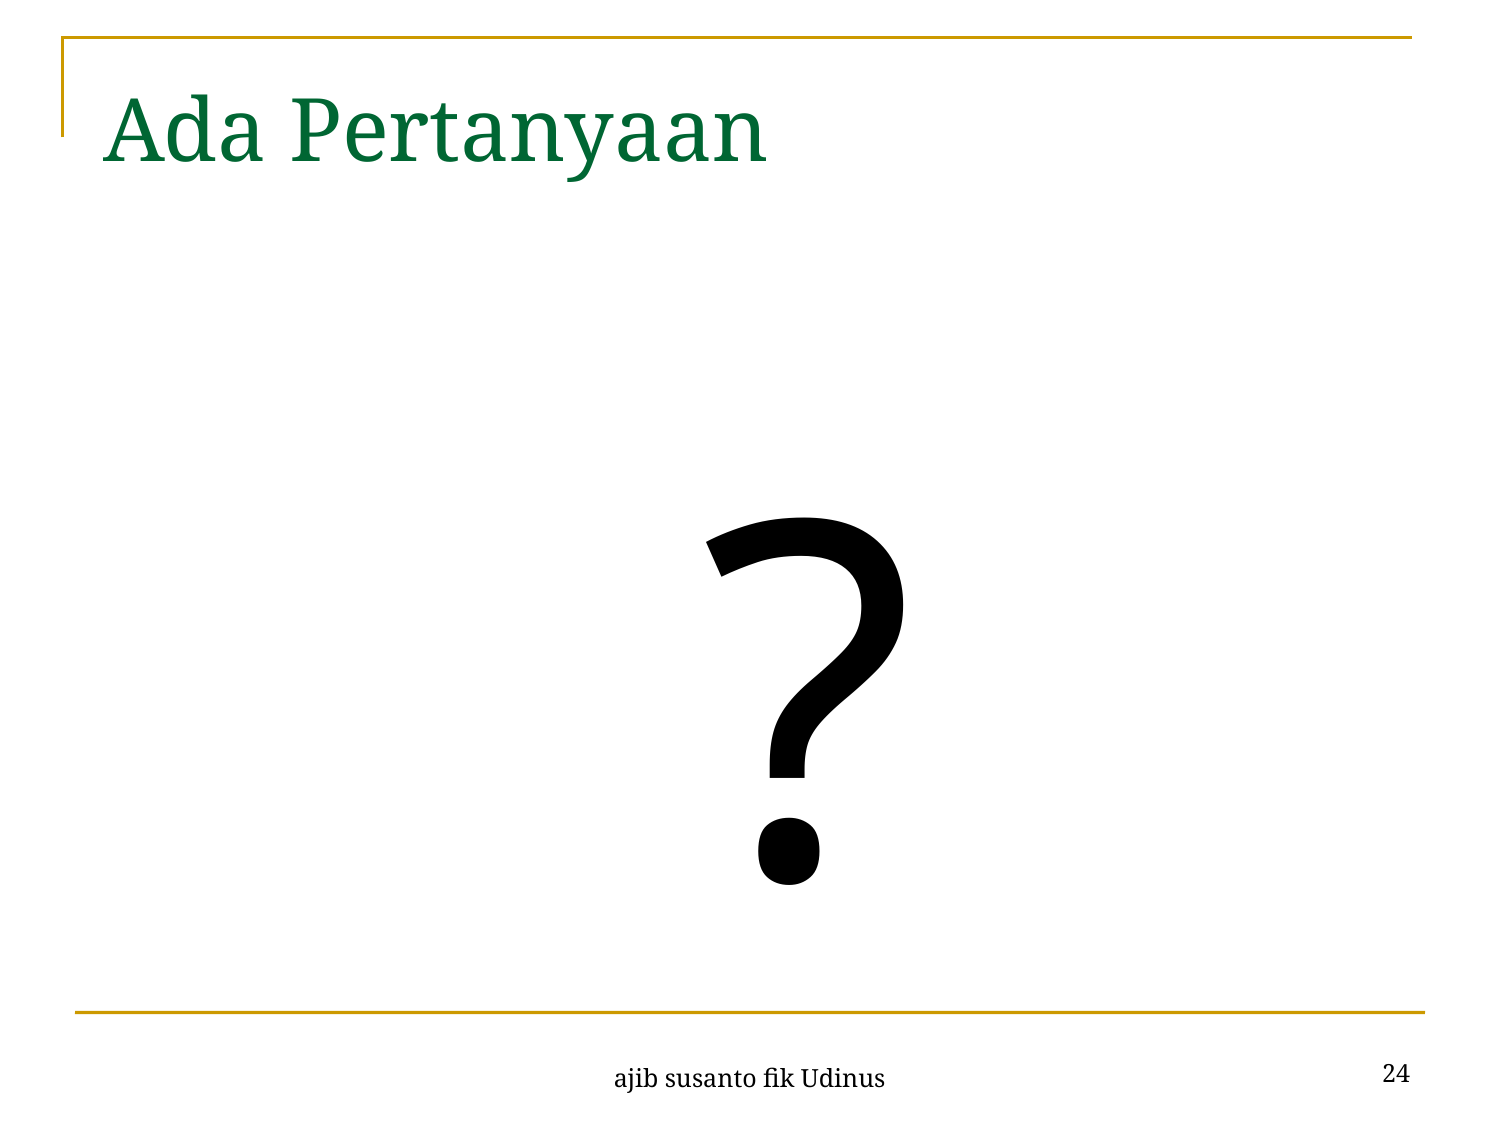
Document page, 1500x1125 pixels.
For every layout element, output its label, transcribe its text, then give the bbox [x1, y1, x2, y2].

footer ajib susanto fik Udinus [512, 1024, 988, 1101]
title Ada Pertanyaan [88, 66, 1448, 254]
slide_number 24 [1074, 1023, 1426, 1100]
text_box ? [490, 373, 1129, 986]
